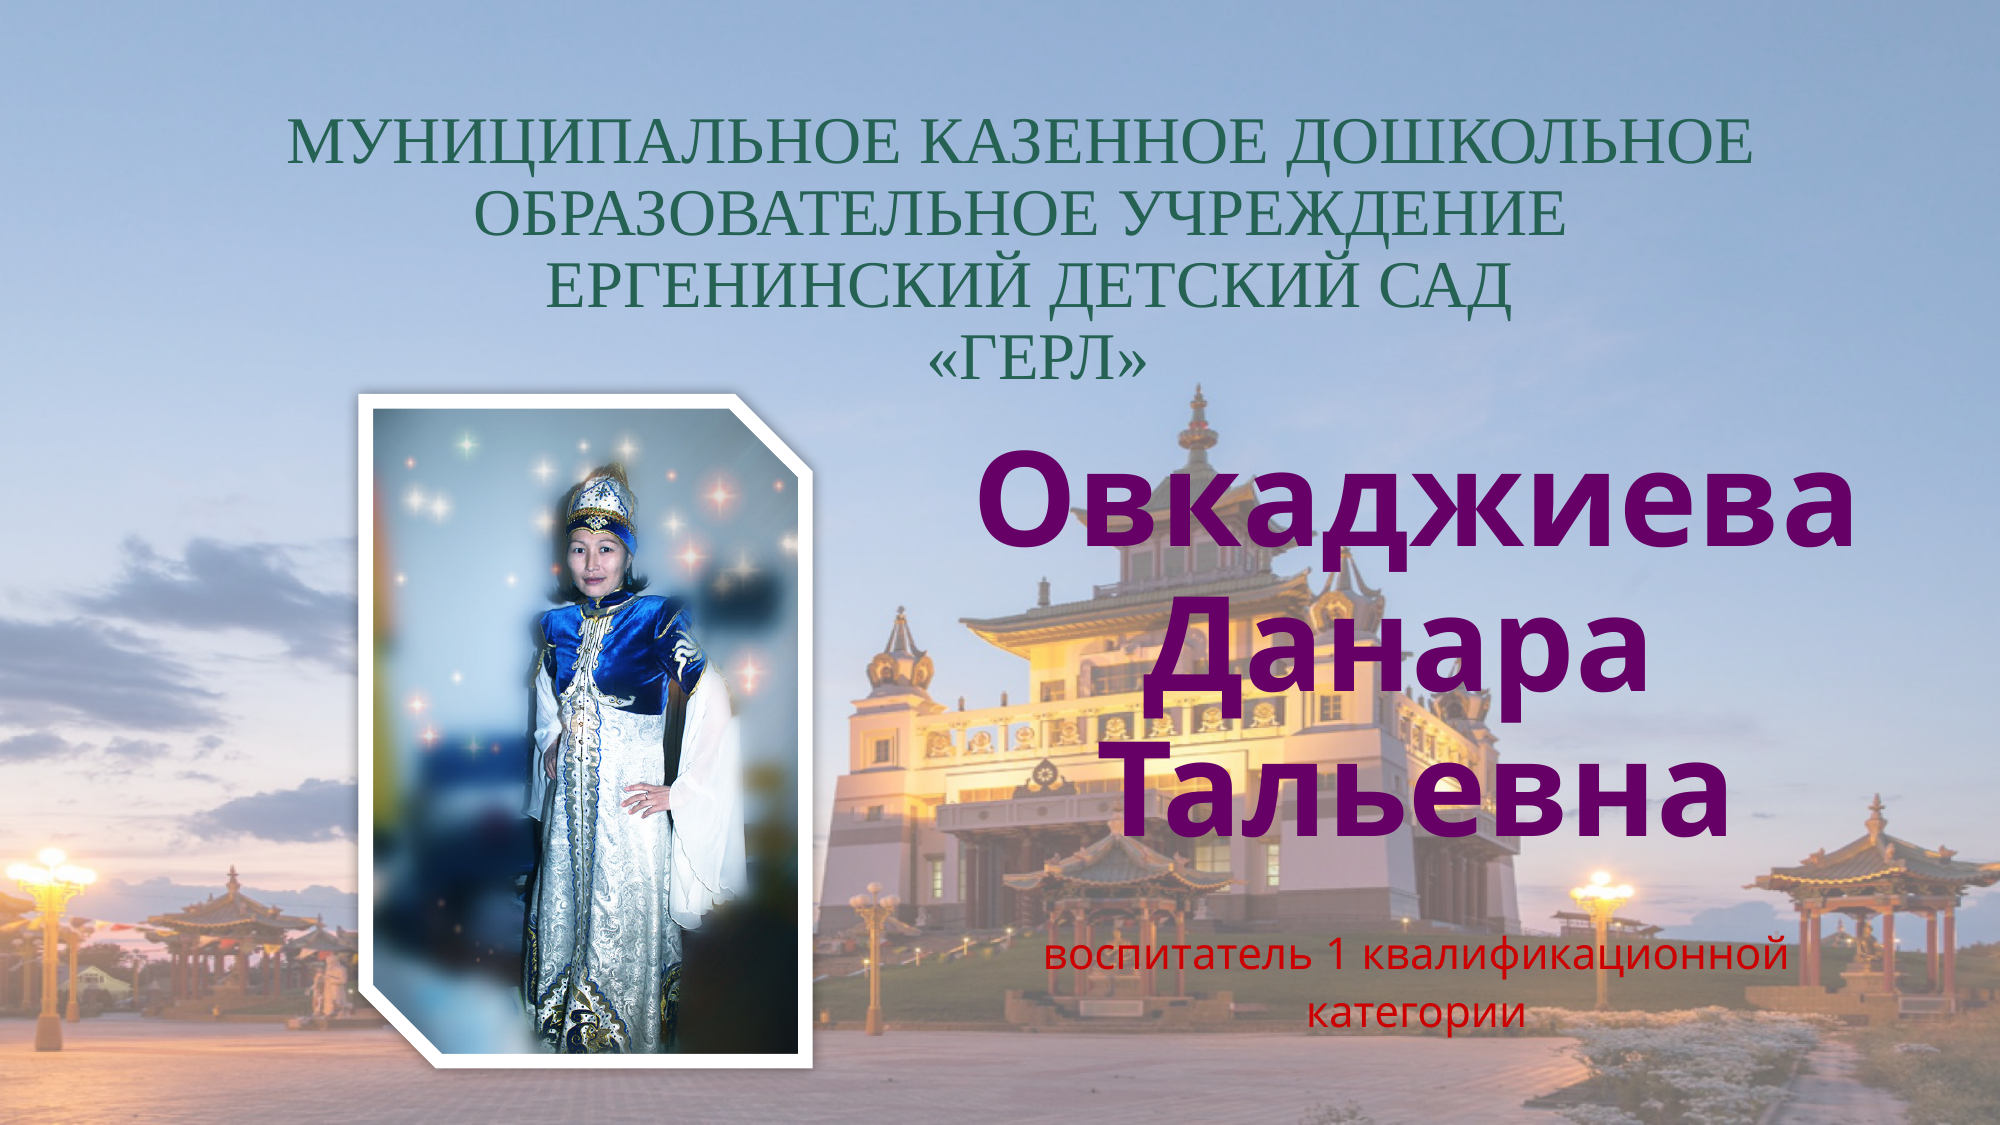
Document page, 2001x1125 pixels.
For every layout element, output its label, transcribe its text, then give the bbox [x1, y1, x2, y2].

picture [365, 400, 806, 1062]
title МУНИЦИПАЛЬНое казенное дошкольное образовательное учреждение ергенинский детский сад «герл» [214, 85, 1845, 402]
subtitle Овкаджиева Данара Тальевна воспитатель 1 квалификационной категории [956, 437, 1877, 1063]
